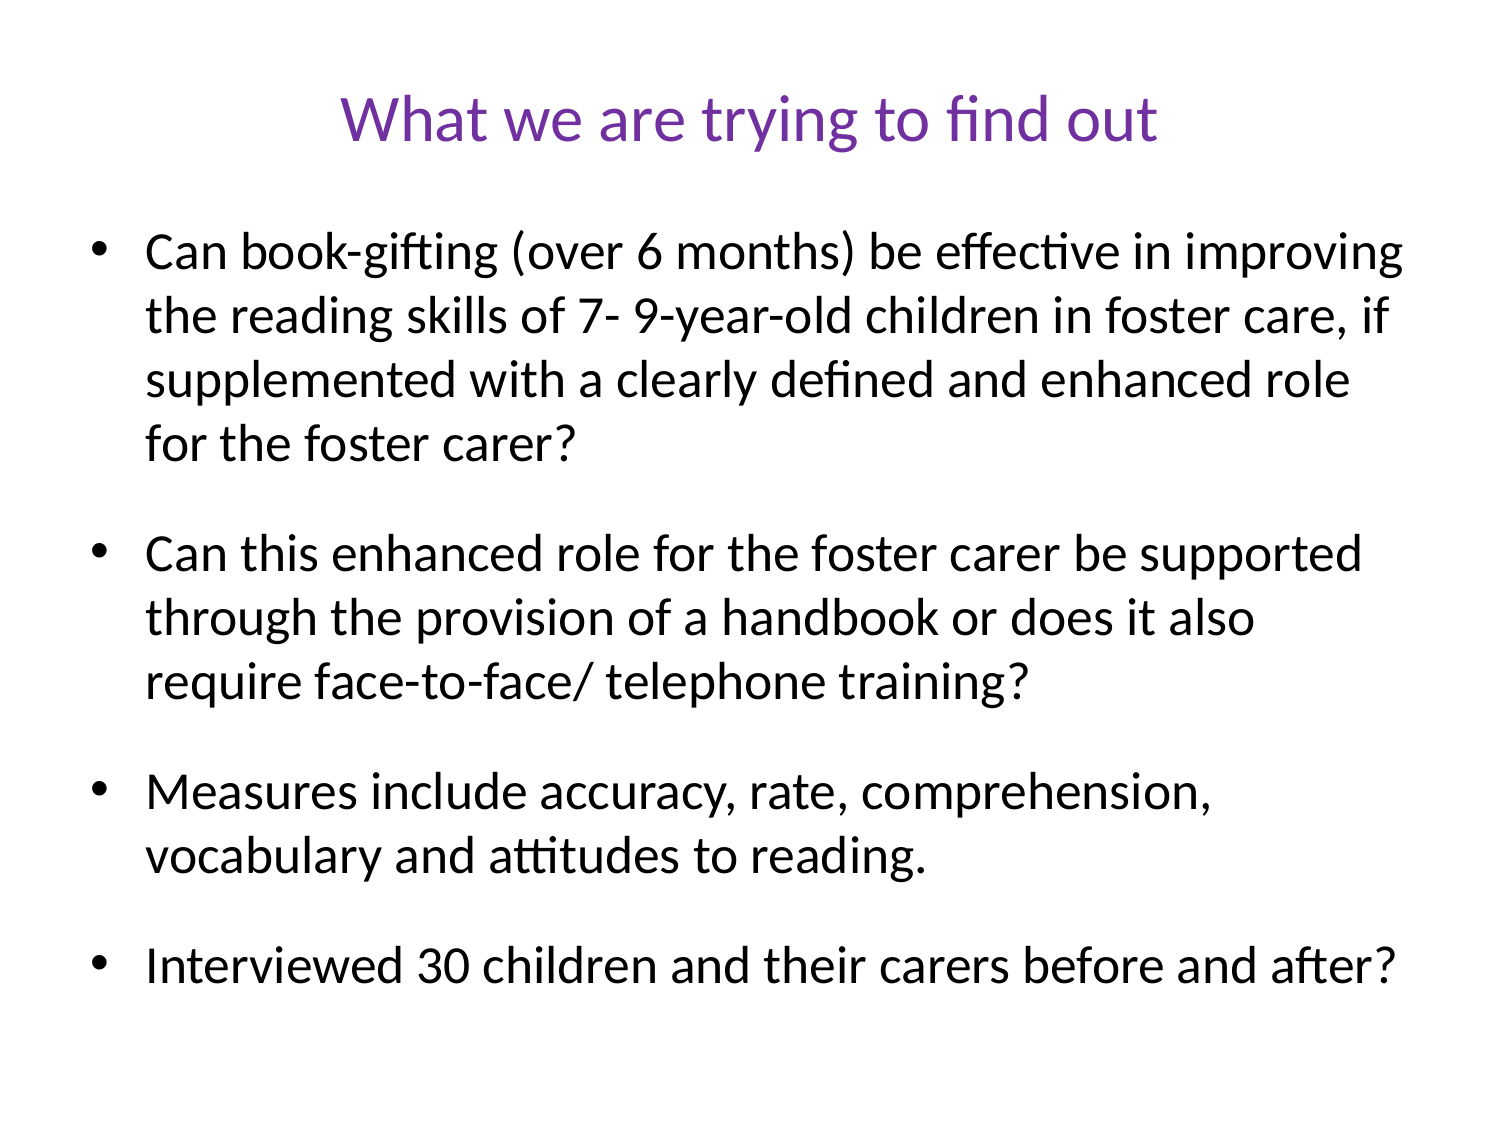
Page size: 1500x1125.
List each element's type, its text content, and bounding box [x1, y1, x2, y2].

list Can book-gifting (over 6 months) be effective in improving the reading skills of 7- 9-year-old children in foster care, if supplemented with a clearly defined and enhanced role for the foster carer? Can this enhanced role for the foster carer be supported through the provision of a handbook or does it also require face-to-face/ telephone training? Measures include accuracy, rate, comprehension, vocabulary and attitudes to reading. Interviewed 30 children and their carers before and after? [75, 208, 1425, 1071]
title What we are trying to find out [75, 45, 1425, 185]
